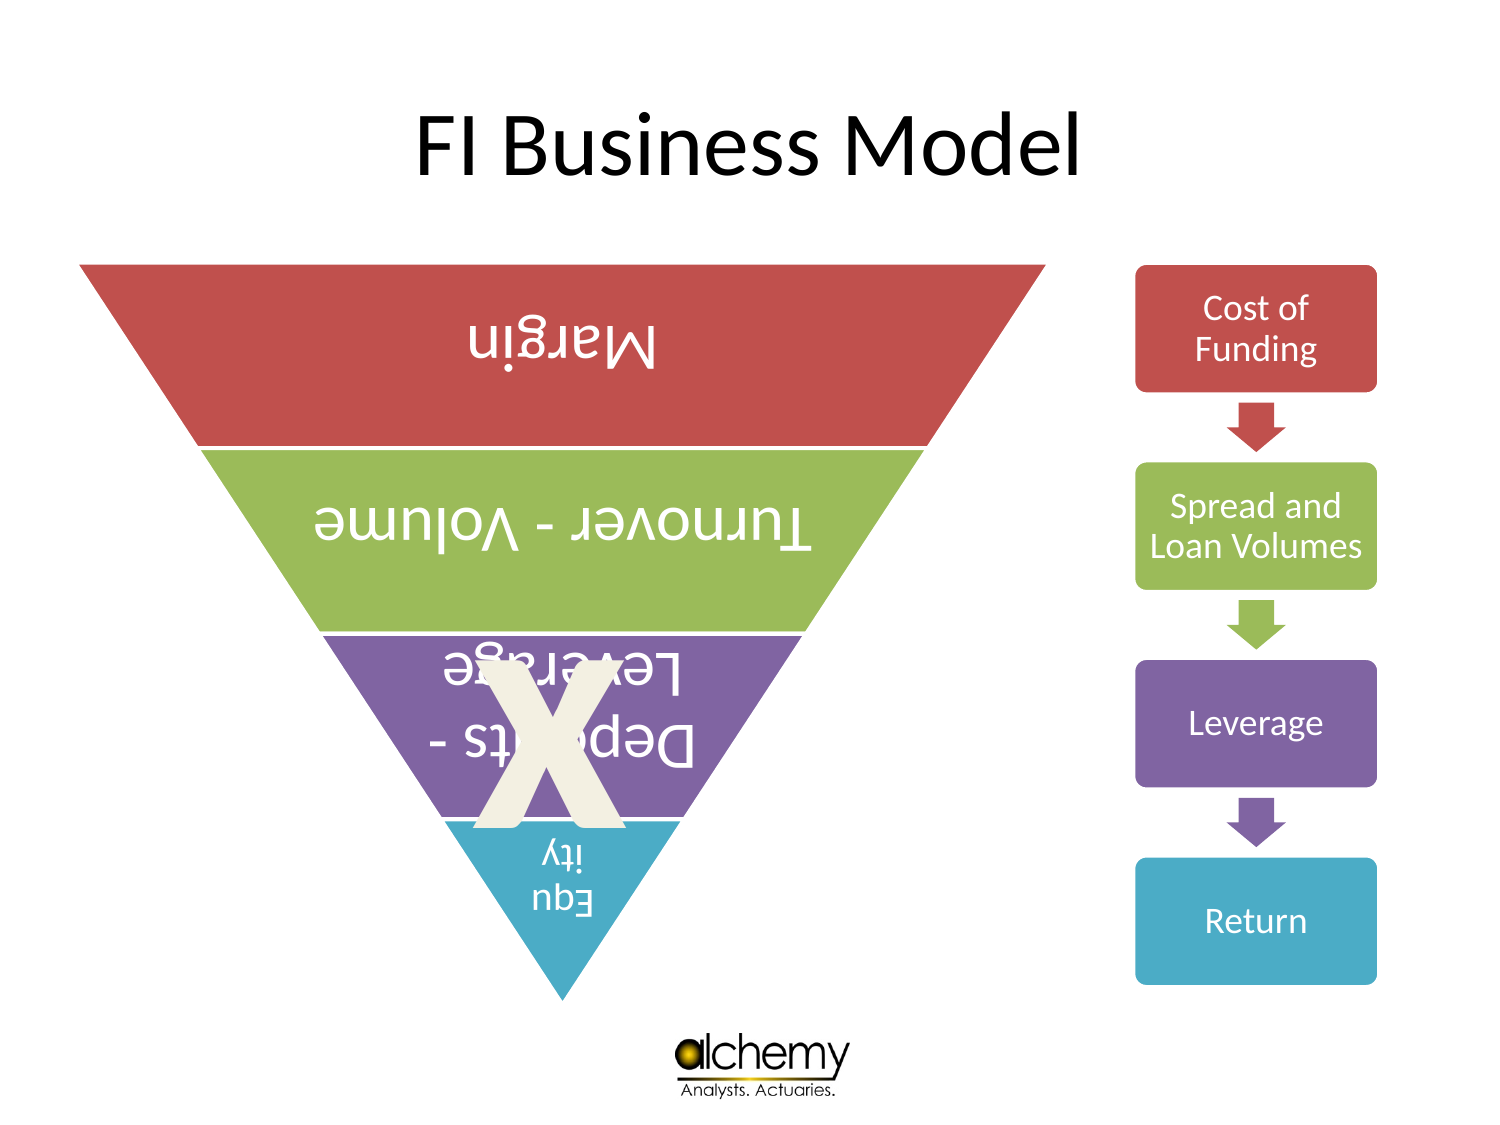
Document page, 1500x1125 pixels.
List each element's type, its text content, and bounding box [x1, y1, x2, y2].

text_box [1074, 262, 1438, 988]
picture [675, 1033, 850, 1100]
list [74, 262, 1051, 1006]
title FI Business Model [75, 45, 1425, 233]
